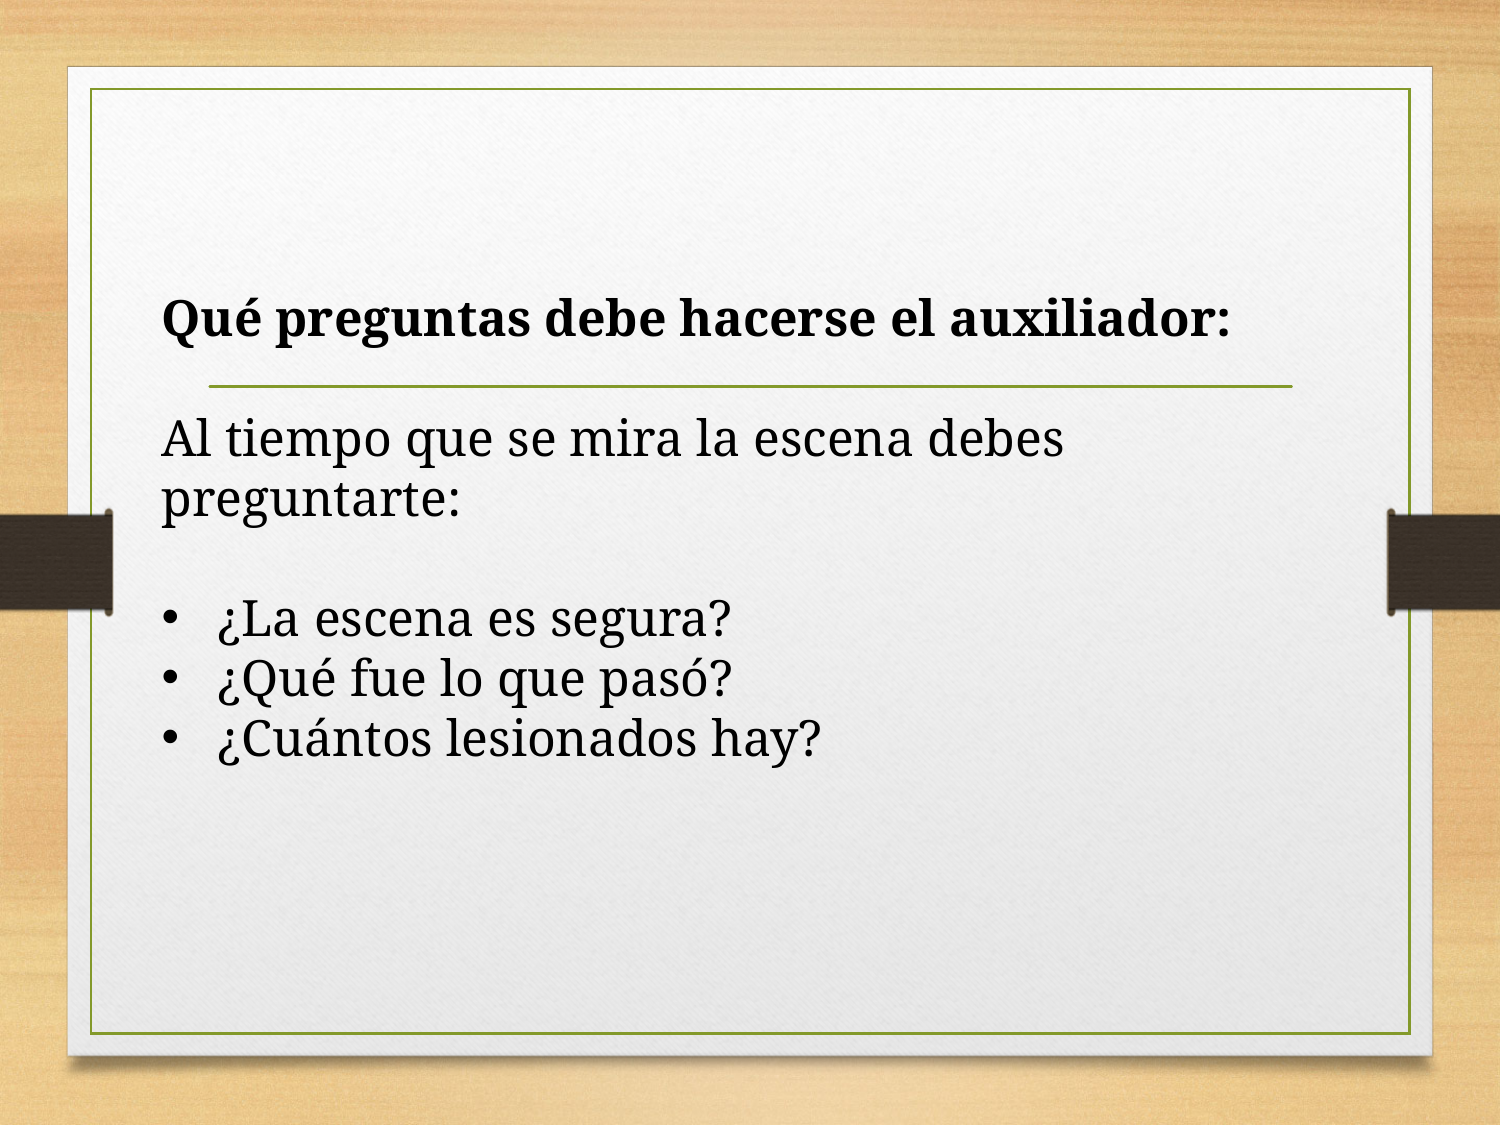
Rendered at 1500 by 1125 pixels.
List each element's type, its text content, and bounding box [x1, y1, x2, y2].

text_box Qué preguntas debe hacerse el auxiliador: Al tiempo que se mira la escena debes preguntarte: ¿La escena es segura? ¿Qué fue lo que pasó? ¿Cuántos lesionados hay? [146, 279, 1360, 774]
text_box [0, 0, 1500, 1125]
